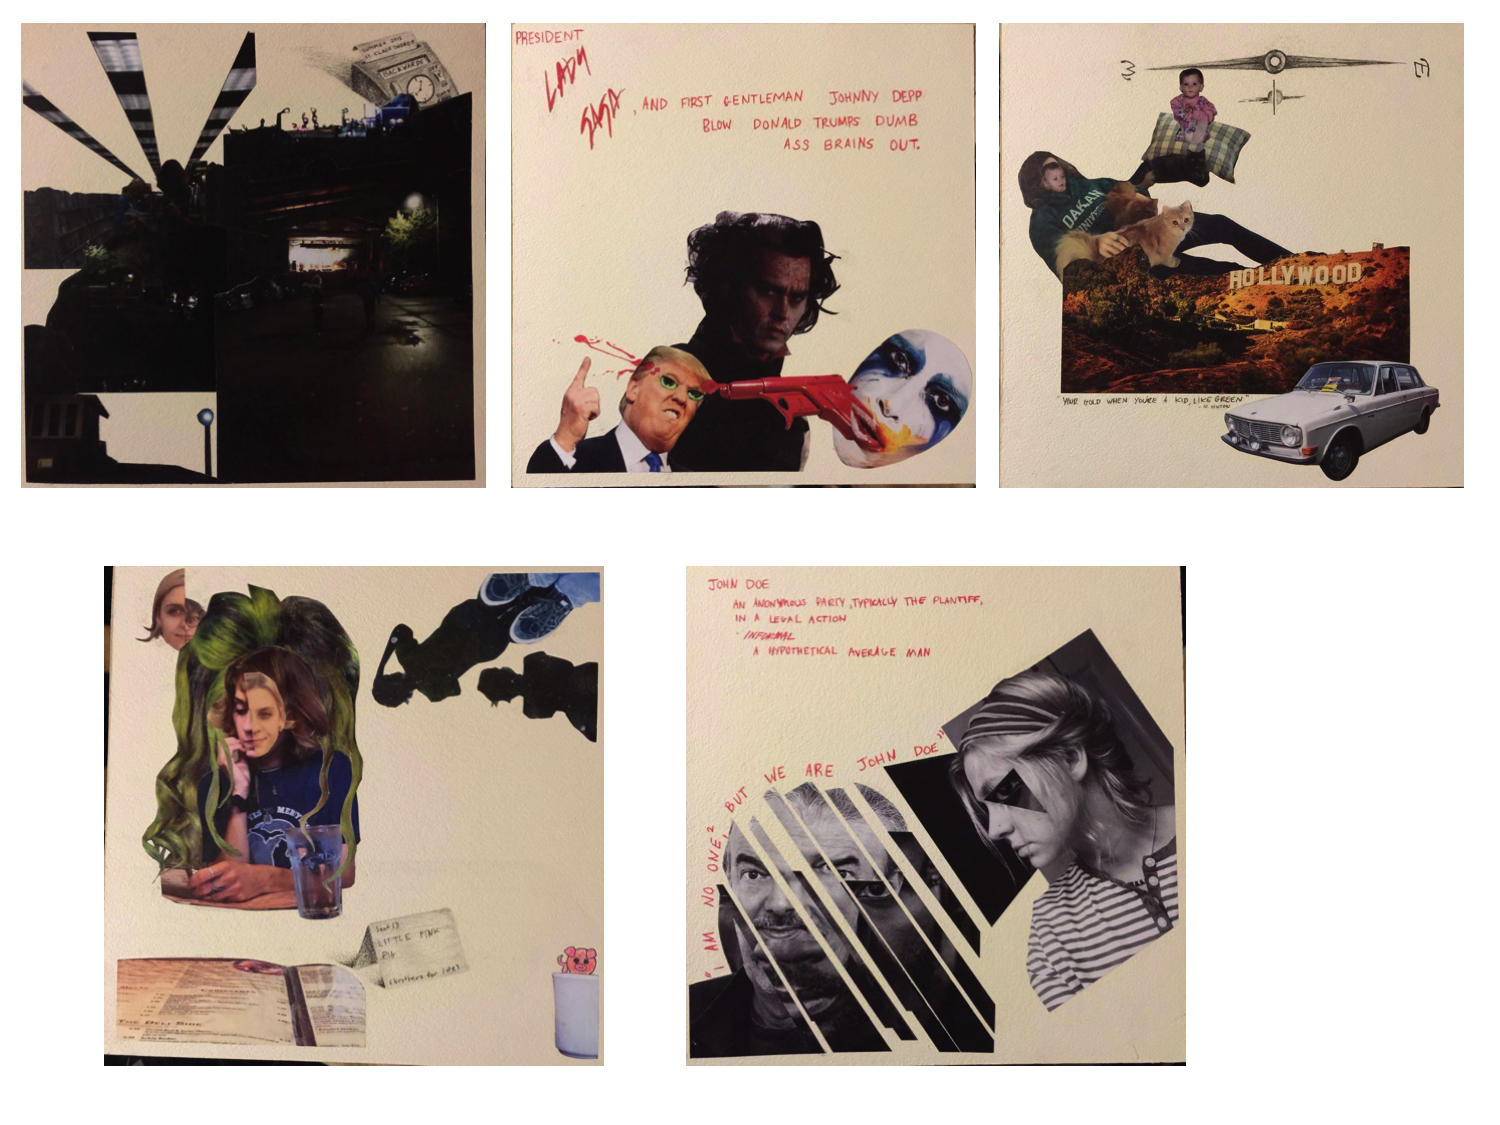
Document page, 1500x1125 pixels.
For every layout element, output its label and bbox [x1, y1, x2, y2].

picture [686, 566, 1186, 1066]
picture [104, 566, 604, 1066]
picture [999, 22, 1464, 488]
picture [21, 23, 486, 488]
picture [511, 23, 976, 488]
